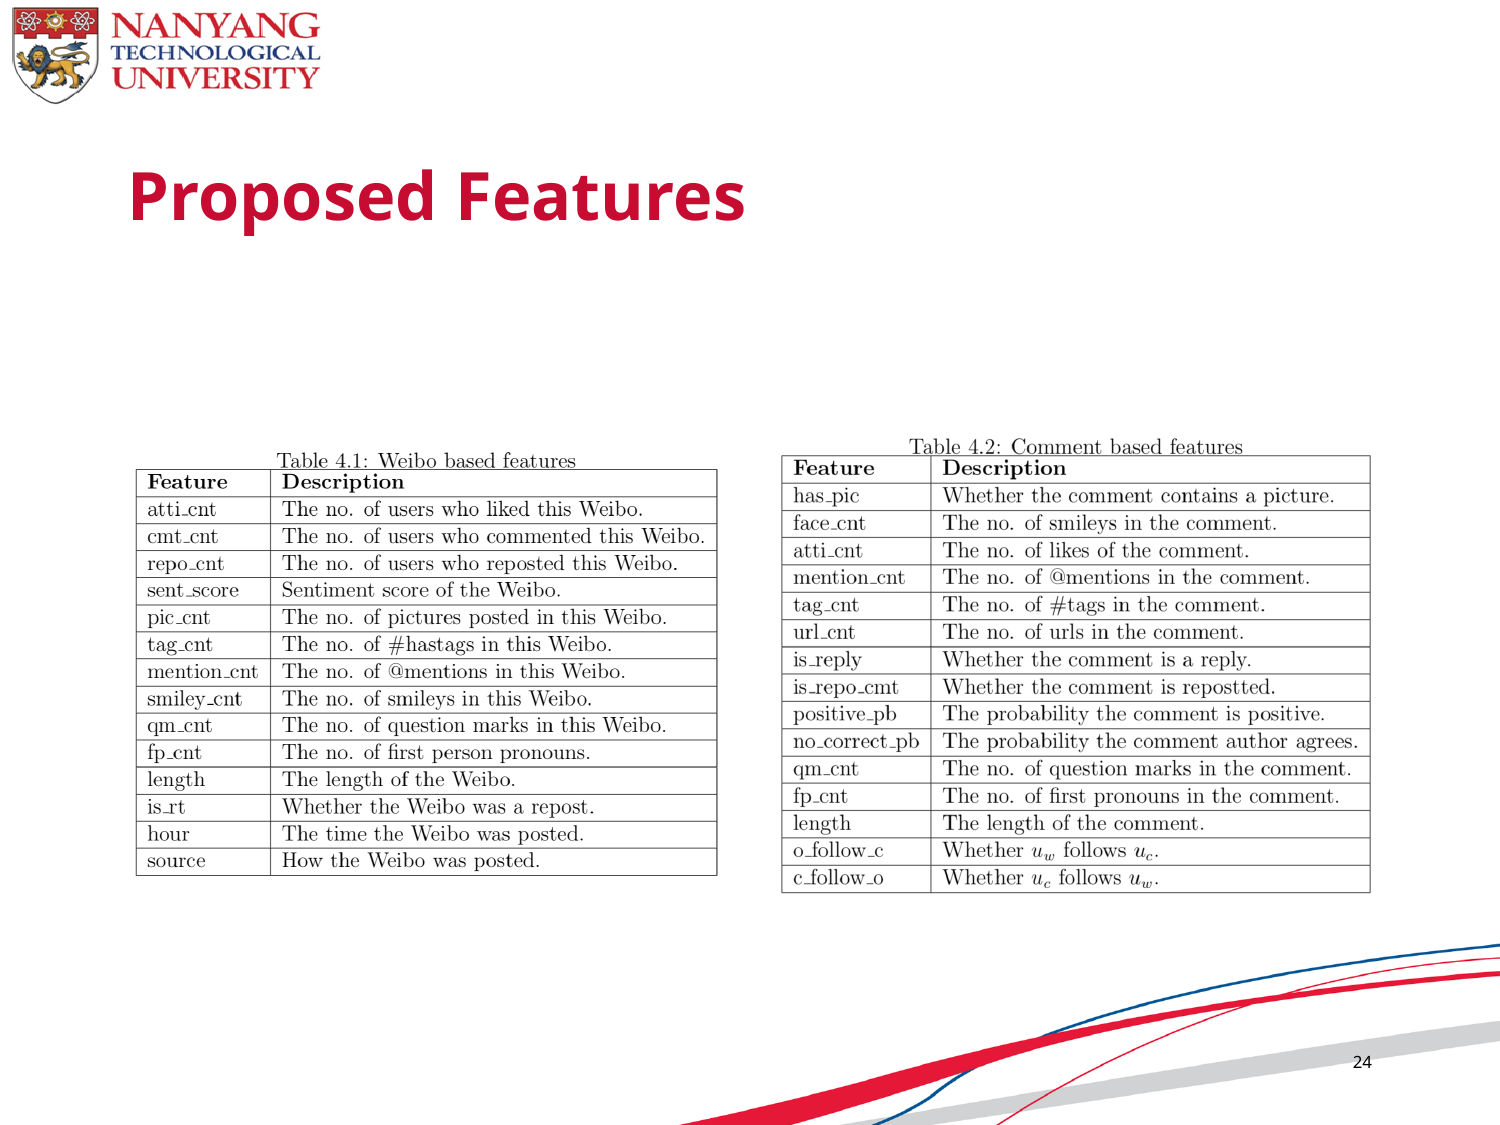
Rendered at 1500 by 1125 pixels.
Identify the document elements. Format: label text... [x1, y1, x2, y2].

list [762, 417, 1388, 908]
picture [0, 0, 354, 113]
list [112, 432, 738, 893]
picture [0, 912, 1500, 1125]
title Proposed Features [112, 99, 1388, 288]
slide_number 24 [1074, 1024, 1388, 1101]
